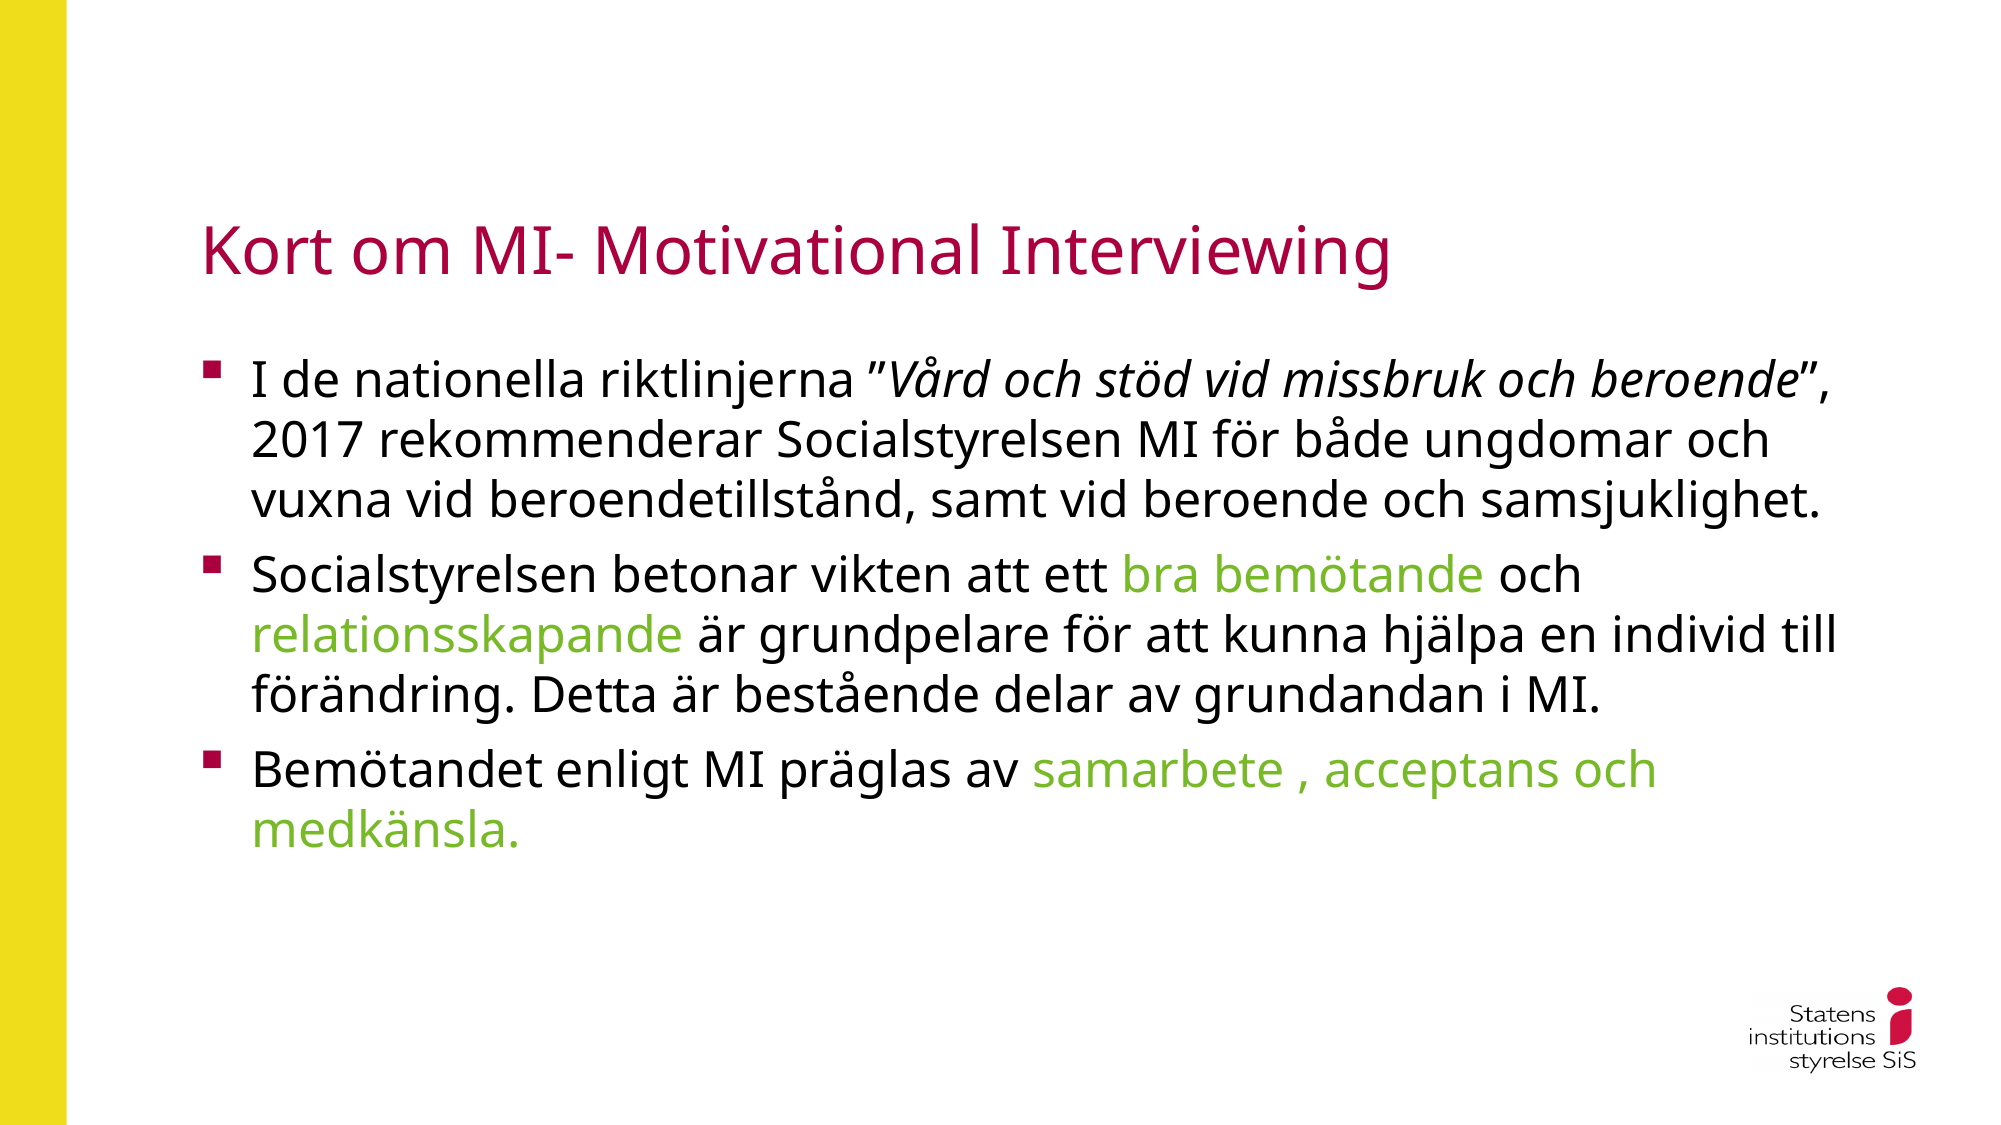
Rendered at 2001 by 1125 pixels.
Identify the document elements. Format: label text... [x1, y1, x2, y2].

title Kort om MI- Motivational Interviewing [185, 107, 1913, 295]
picture [1748, 986, 1917, 1074]
list I de nationella riktlinjerna ”Vård och stöd vid missbruk och beroende”, 2017 rekommenderar Socialstyrelsen MI för både ungdomar och vuxna vid beroendetillstånd, samt vid beroende och samsjuklighet. Socialstyrelsen betonar vikten att ett bra bemötande och relationsskapande är grundpelare för att kunna hjälpa en individ till förändring. Detta är bestående delar av grundandan i MI. Bemötandet enligt MI präglas av samarbete , acceptans och medkänsla. [183, 339, 1913, 975]
